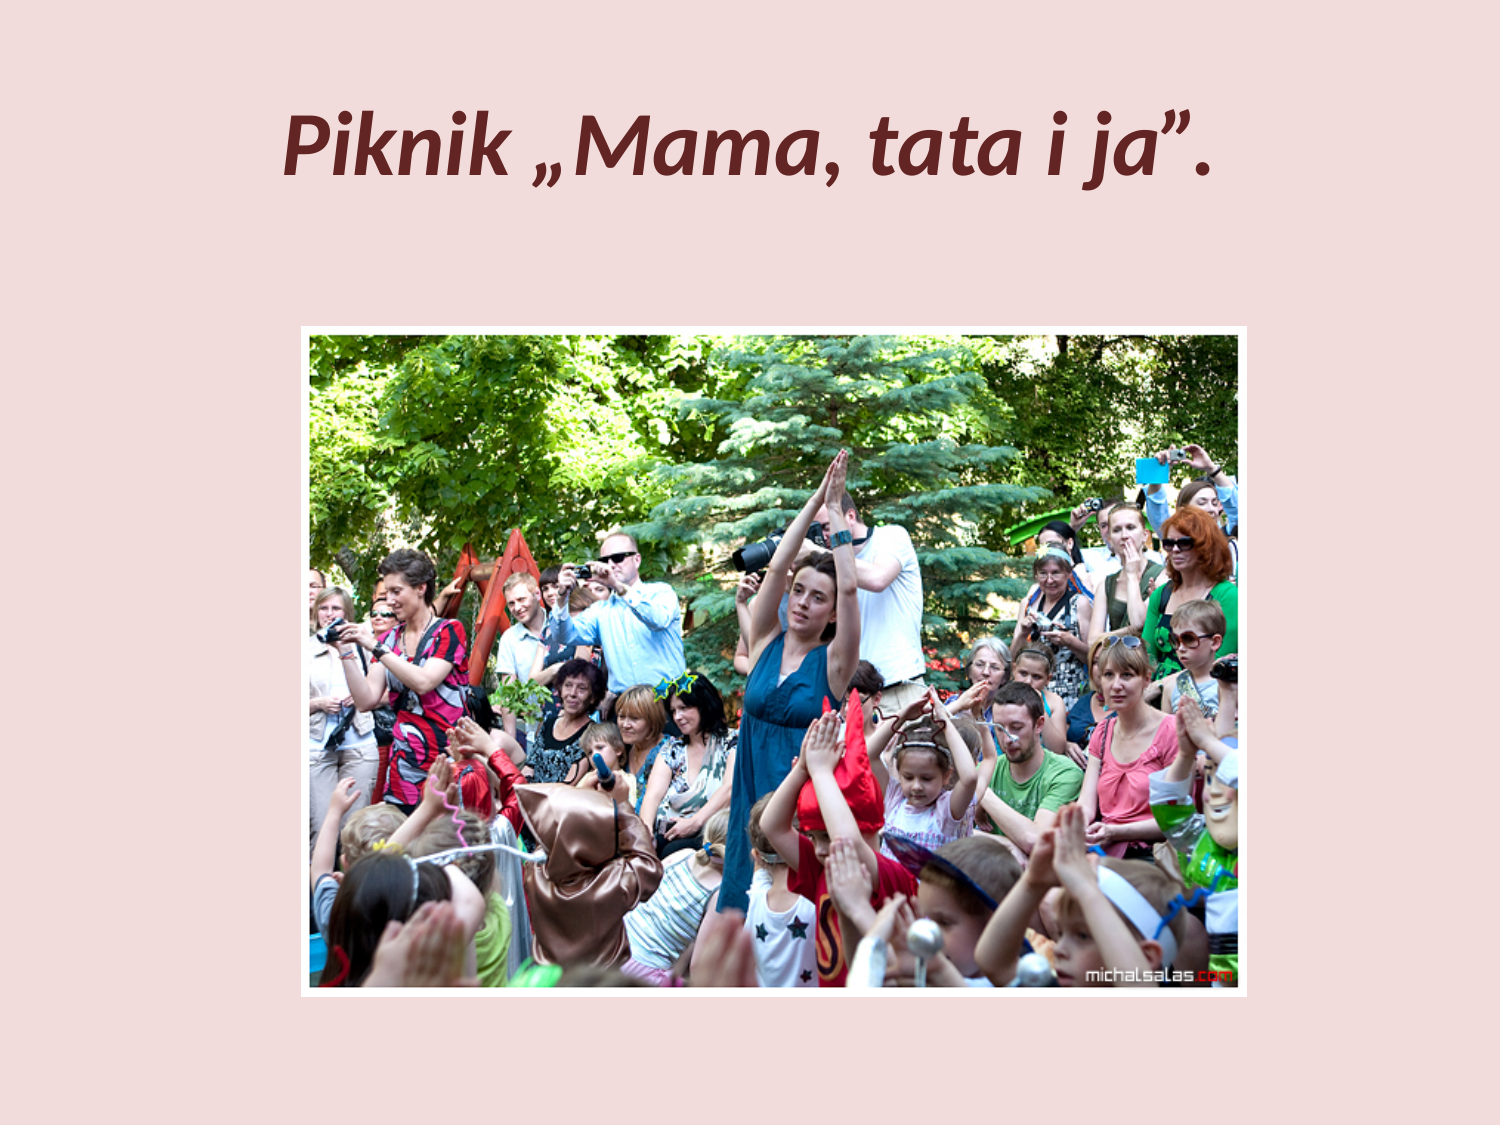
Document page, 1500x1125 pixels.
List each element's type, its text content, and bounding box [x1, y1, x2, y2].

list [300, 326, 1247, 998]
title Piknik „Mama, tata i ja”. [74, 44, 1426, 233]
